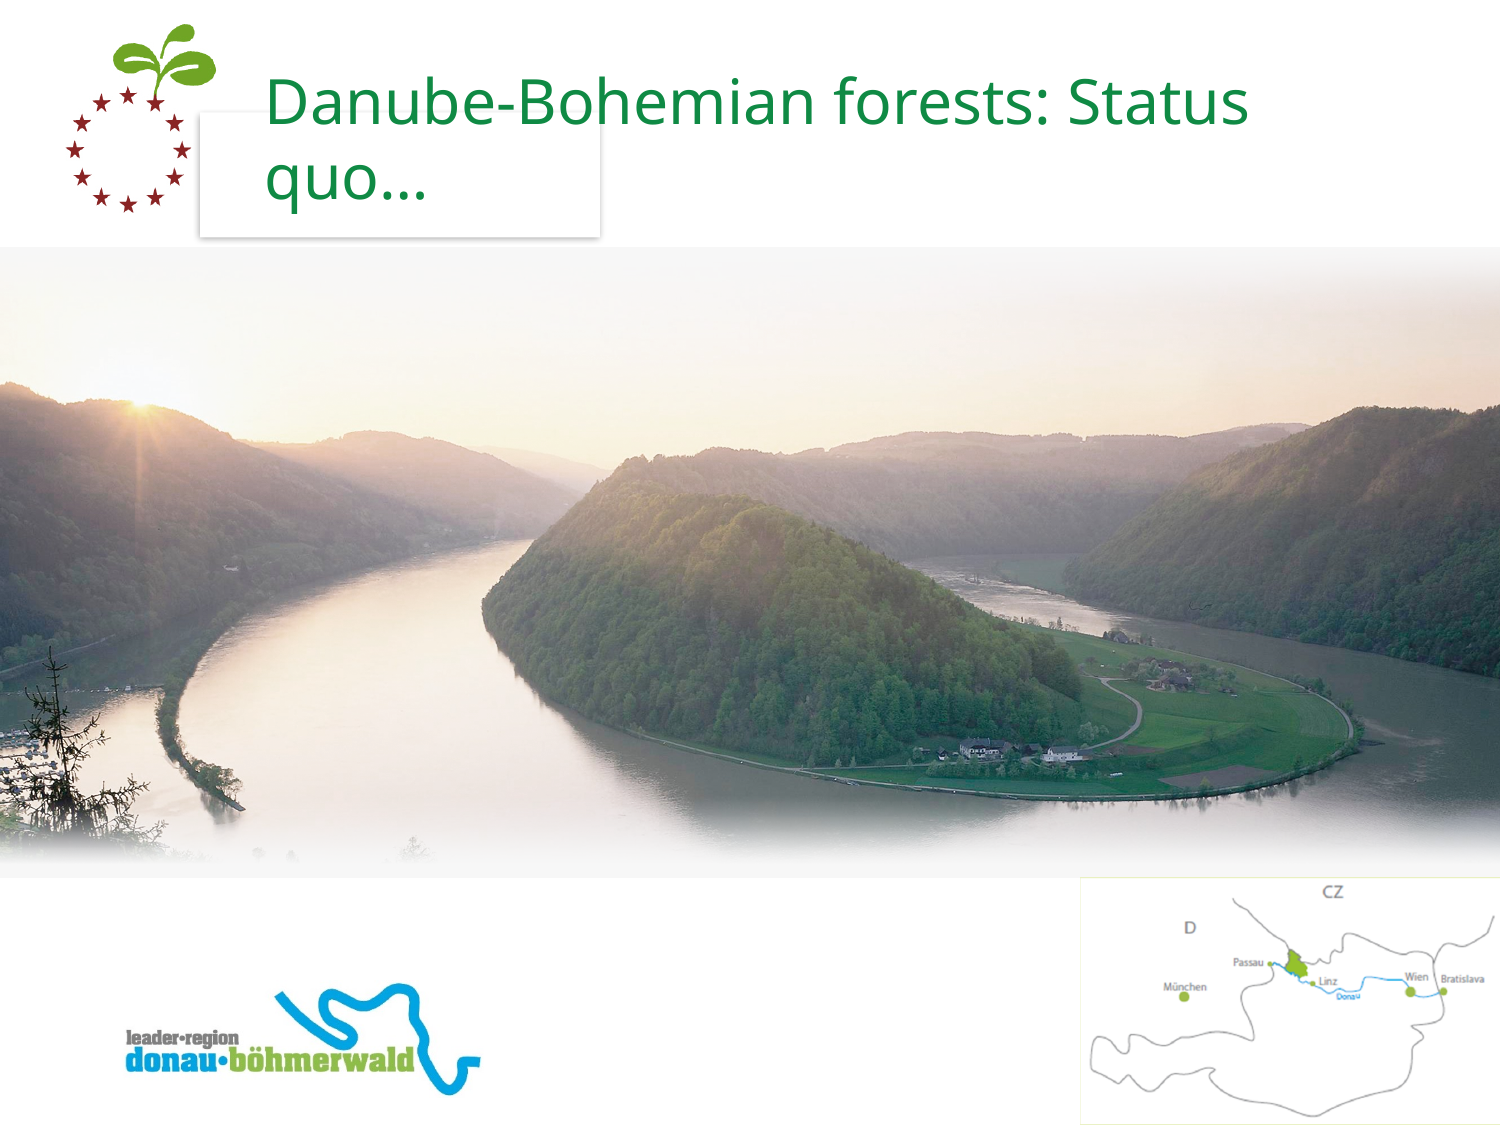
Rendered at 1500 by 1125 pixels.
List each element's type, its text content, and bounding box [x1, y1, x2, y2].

picture [0, 247, 1500, 1125]
picture [111, 980, 491, 1098]
text_box Danube-Bohemian forests: Status quo… [249, 54, 1425, 242]
picture [65, 24, 516, 213]
